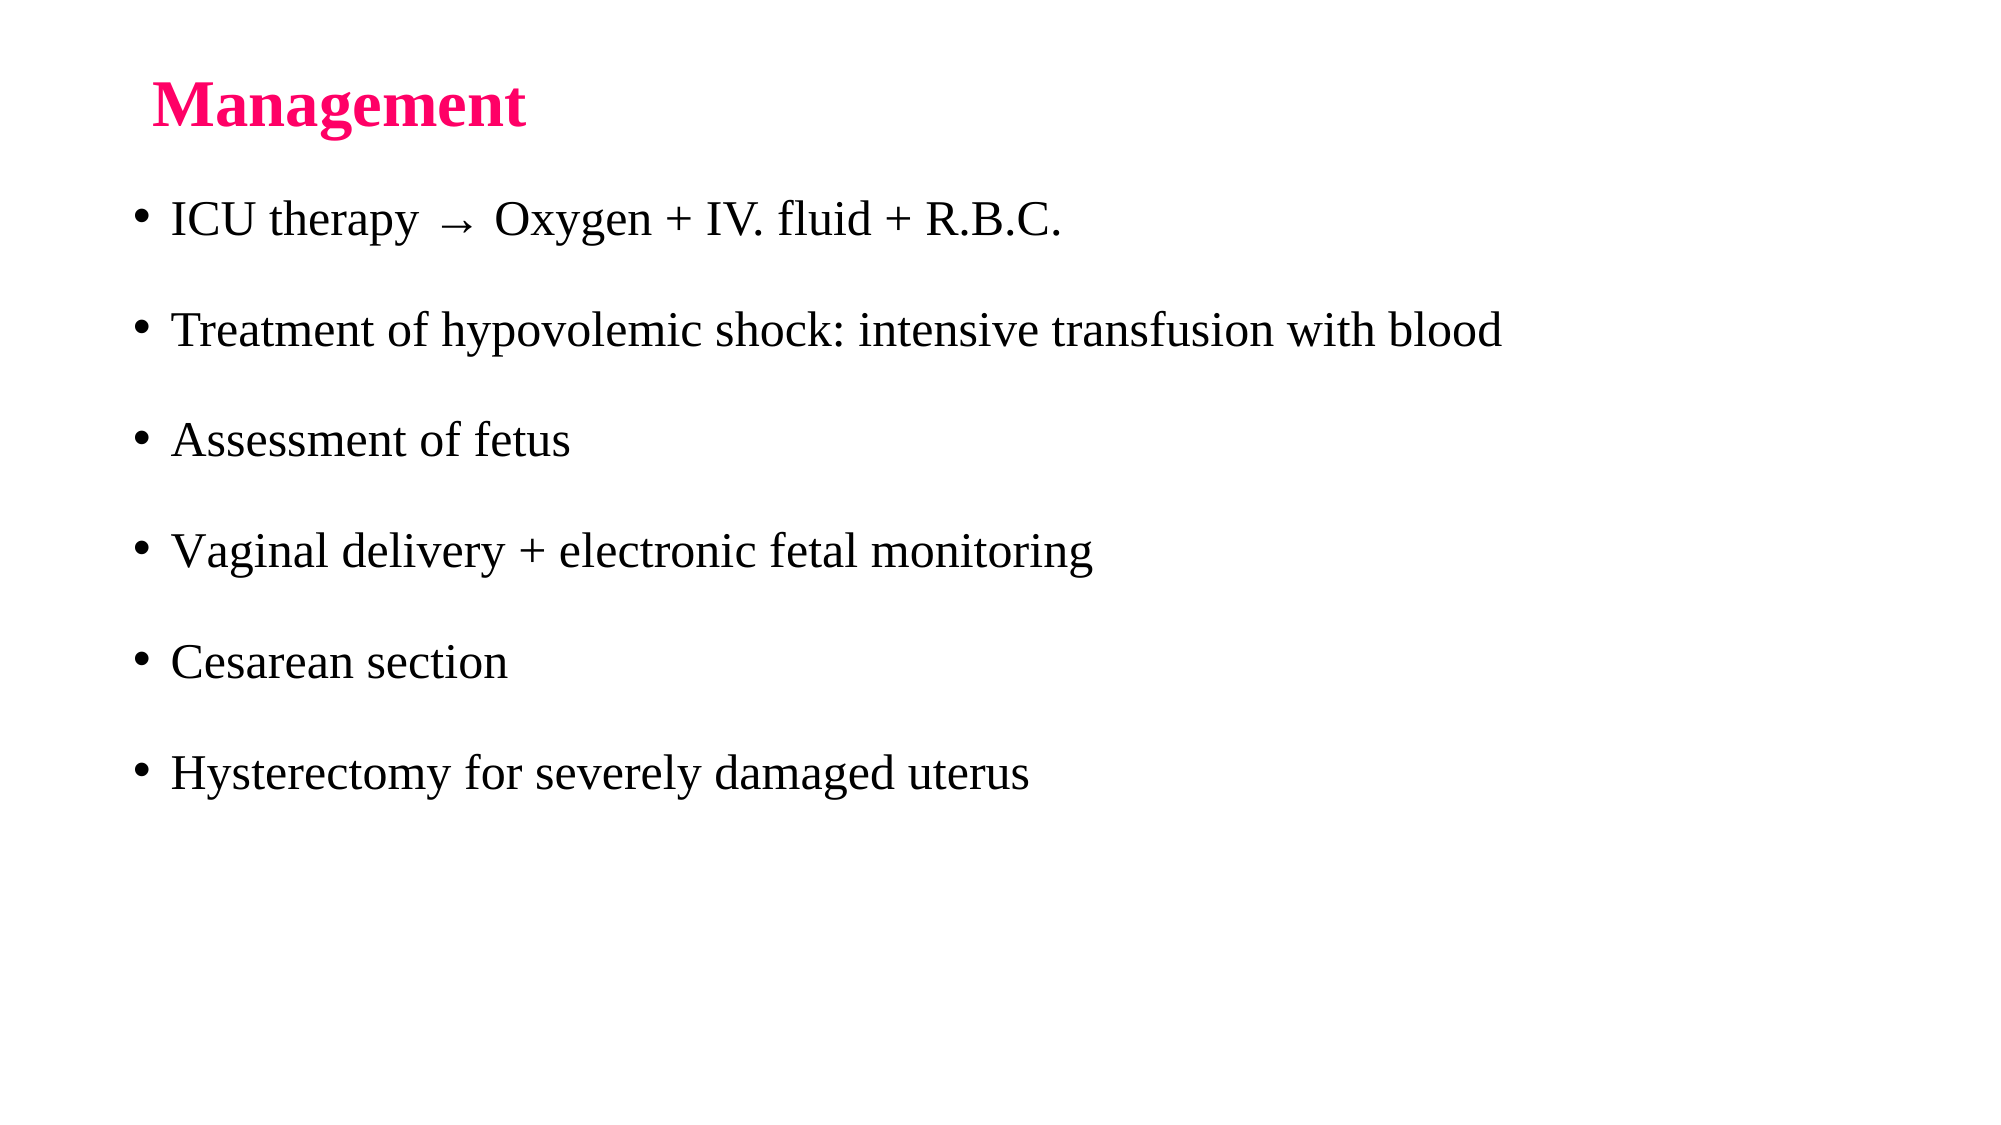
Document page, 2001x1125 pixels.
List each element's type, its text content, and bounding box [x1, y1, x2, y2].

title Management [137, 59, 1863, 147]
list ICU therapy → Oxygen + IV. fluid + R.B.C. Treatment of hypovolemic shock: intensive transfusion with blood Assessment of fetus Vaginal delivery + electronic fetal monitoring Cesarean section Hysterectomy for severely damaged uterus [118, 147, 1863, 1014]
